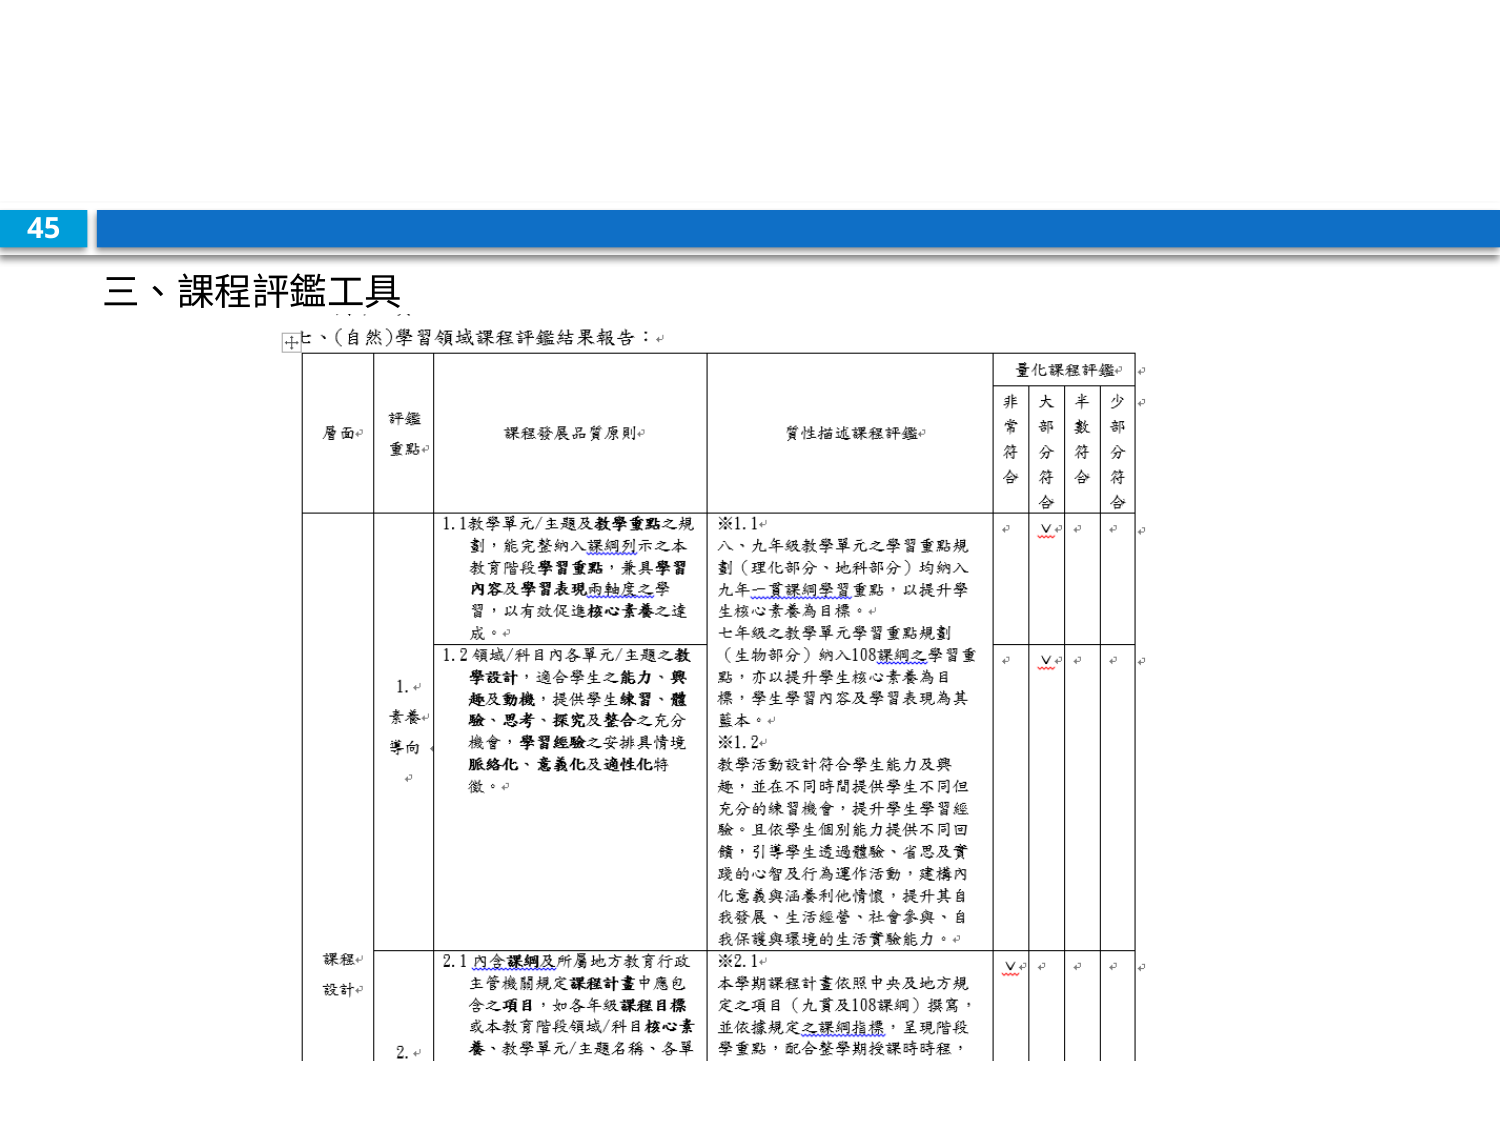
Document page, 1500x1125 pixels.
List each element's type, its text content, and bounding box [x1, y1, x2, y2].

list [277, 314, 1188, 1061]
text_box 三、課程評鑑工具 [87, 260, 838, 321]
slide_number 45 [0, 208, 88, 249]
